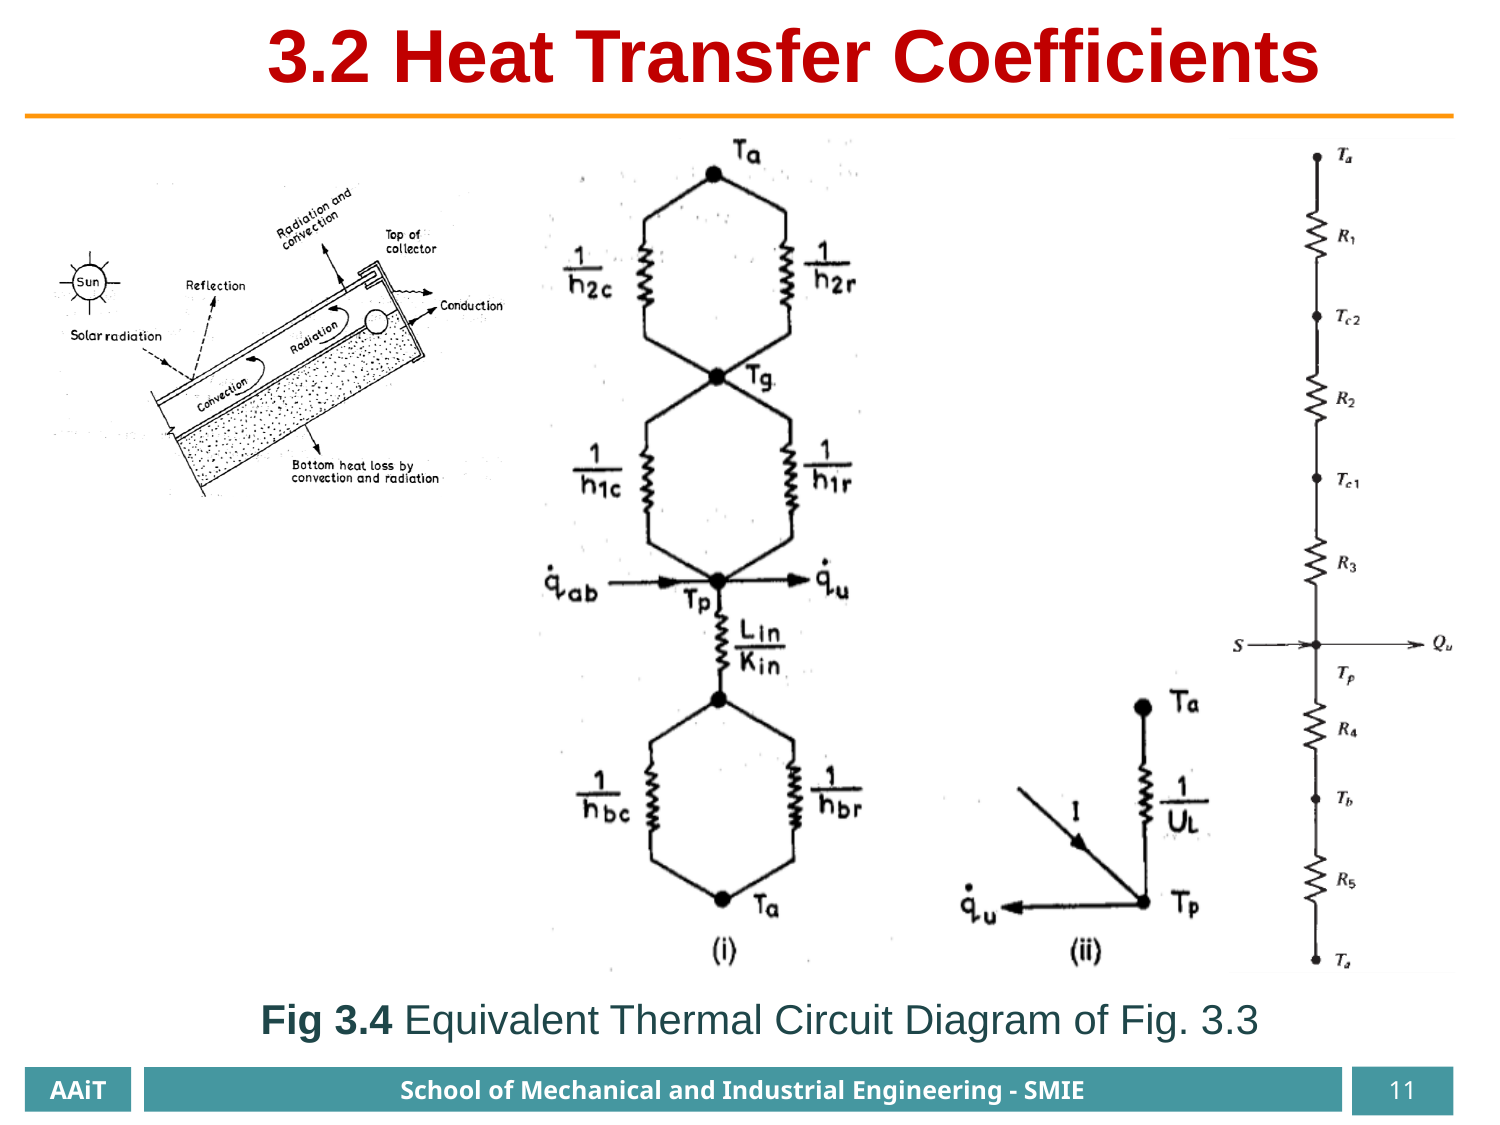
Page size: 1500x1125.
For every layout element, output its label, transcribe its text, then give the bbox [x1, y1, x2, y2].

text_box 3.2 Heat Transfer Coefficients [252, 0, 1337, 105]
picture [52, 138, 1456, 979]
text_box Fig 3.4 Equivalent Thermal Circuit Diagram of Fig. 3.3 [245, 985, 1335, 1051]
